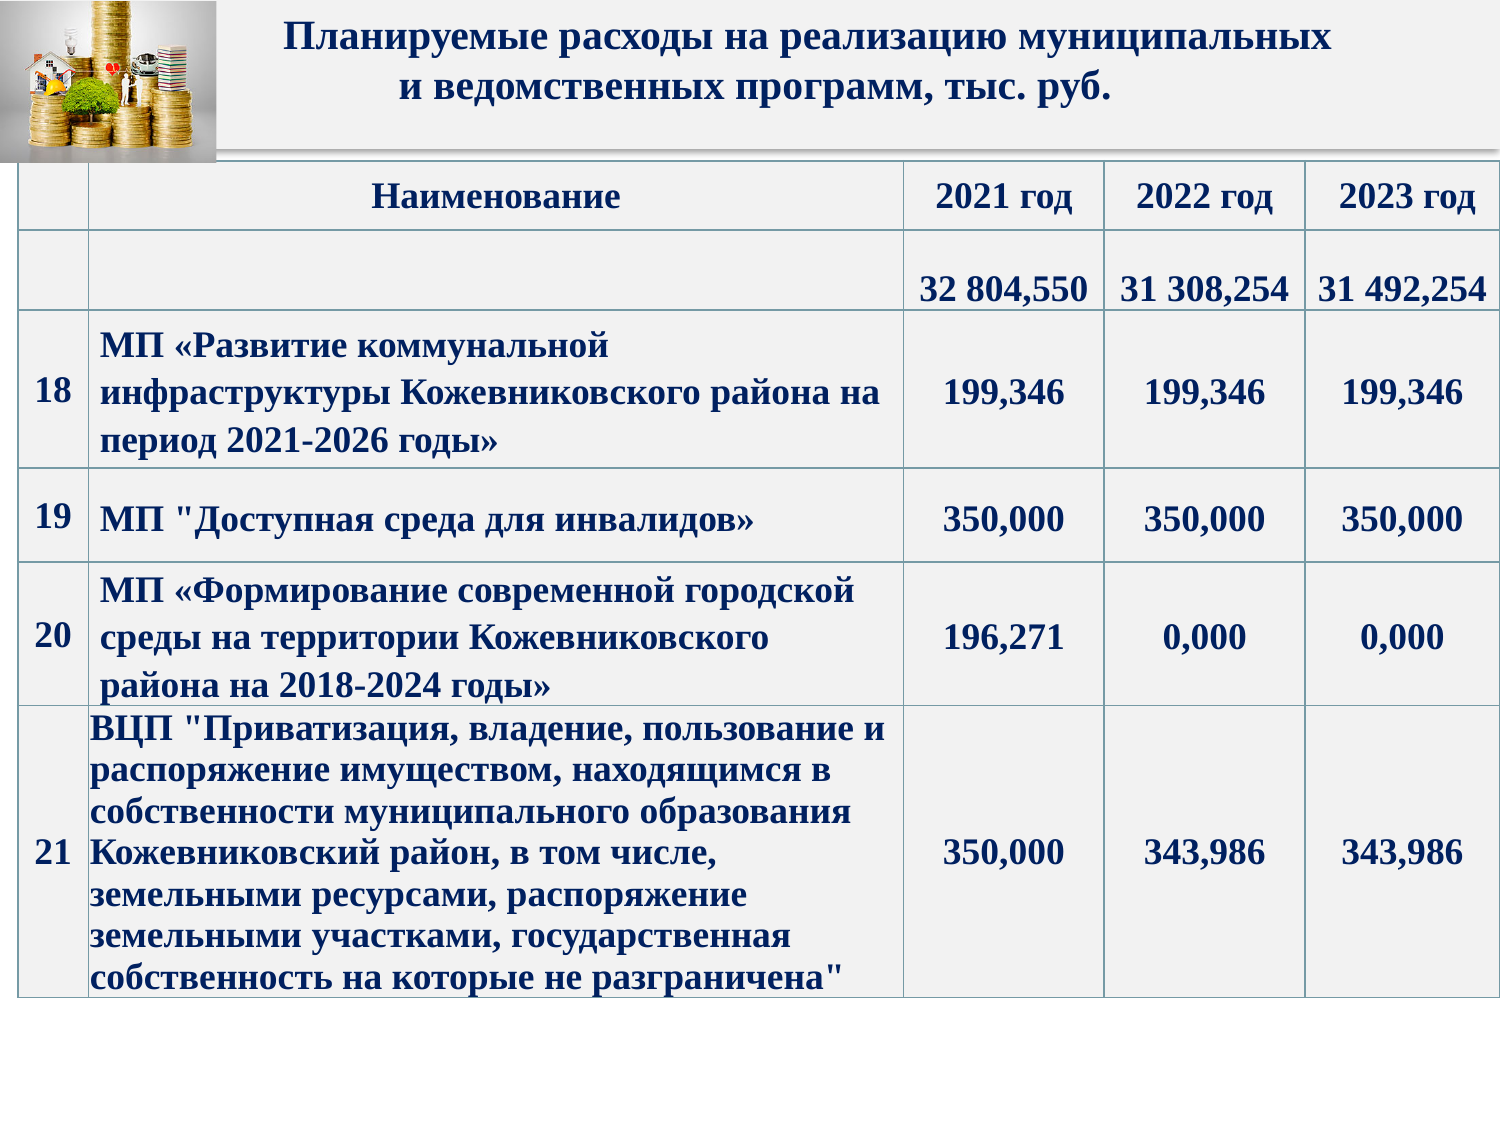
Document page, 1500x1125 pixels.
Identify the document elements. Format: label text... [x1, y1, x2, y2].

table_cell 343,986 [1105, 706, 1304, 997]
table_header 2023 год [1306, 162, 1499, 229]
table_cell 19 [19, 469, 88, 561]
picture [0, 1, 217, 163]
table_cell 199,346 [1105, 311, 1304, 467]
table_cell 350,000 [904, 706, 1103, 997]
table_cell 196,271 [904, 563, 1103, 705]
table_cell 18 [19, 311, 88, 467]
table_cell МП "Доступная среда для инвалидов» [89, 469, 903, 561]
table_cell [19, 231, 88, 309]
table_header Наименование [89, 162, 903, 229]
table_cell [89, 231, 903, 309]
table_cell 350,000 [1105, 469, 1304, 561]
table_cell МП «Развитие коммунальной инфраструктуры Кожевниковского района на период 2021-2026 годы» [89, 311, 903, 467]
table_header [19, 171, 88, 229]
table_header 2022 год [1105, 162, 1304, 229]
table_cell 21 [19, 706, 88, 997]
table_cell 0,000 [1105, 563, 1304, 705]
table_cell 199,346 [1306, 311, 1499, 467]
table_cell МП «Формирование современной городской среды на территории Кожевниковского района на 2018-2024 годы» [89, 563, 903, 705]
table_cell 31 308,254 [1105, 231, 1304, 309]
table_cell 31 492,254 [1306, 231, 1499, 309]
table_cell 20 [19, 563, 88, 705]
text_box Планируемые расходы на реализацию муниципальных и ведомственных программ, тыс. руб. [217, 0, 1500, 149]
table_cell 350,000 [904, 469, 1103, 561]
table_header 2021 год [904, 162, 1103, 229]
table_cell 350,000 [1306, 469, 1499, 561]
table_cell 32 804,550 [904, 231, 1103, 309]
table_cell 199,346 [904, 311, 1103, 467]
table_cell 0,000 [1306, 563, 1499, 705]
table_cell 343,986 [1306, 706, 1499, 997]
table_cell ВЦП "Приватизация, владение, пользование и распоряжение имуществом, находящимся в собственности муниципального образования Кожевниковский район, в том числе, земельными ресурсами, распоряжение земельными участками, государственная собственность на которые не разграничена" [89, 706, 903, 997]
